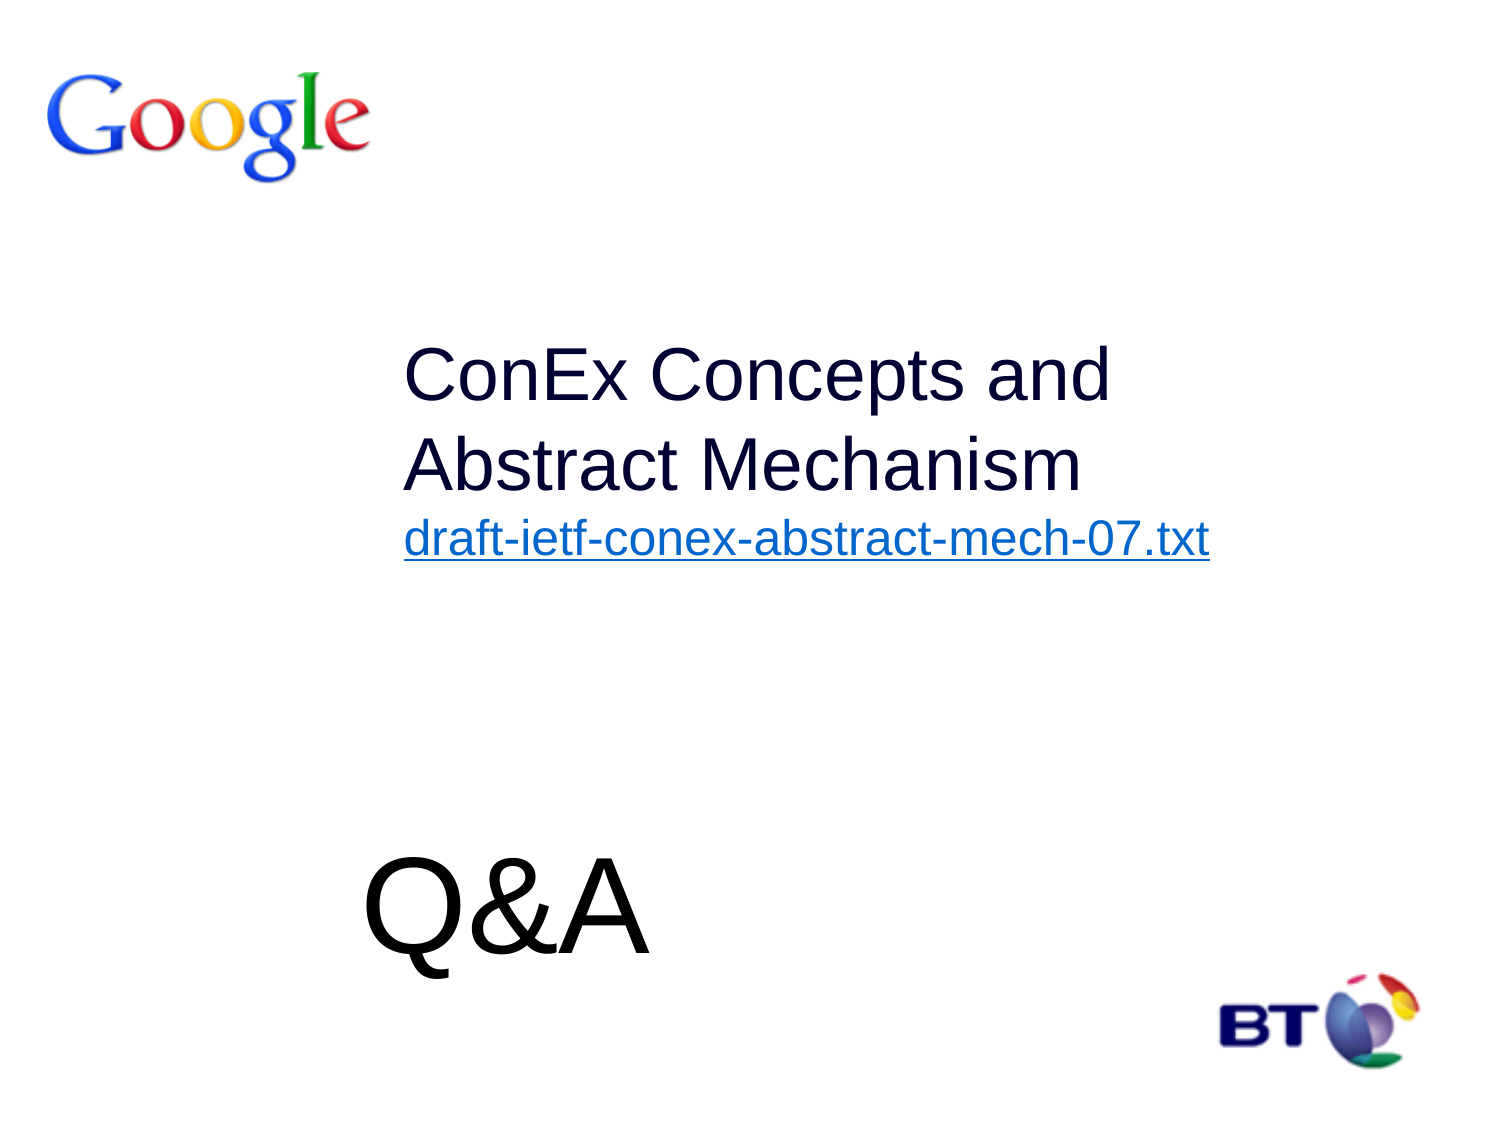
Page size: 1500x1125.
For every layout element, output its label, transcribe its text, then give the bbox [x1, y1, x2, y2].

picture [47, 72, 373, 185]
picture [1190, 940, 1500, 1125]
title ConEx Concepts and Abstract Mechanism draft-ietf-conex-abstract-mech-07.txt [403, 415, 1344, 566]
subtitle Q&A [360, 816, 940, 1006]
